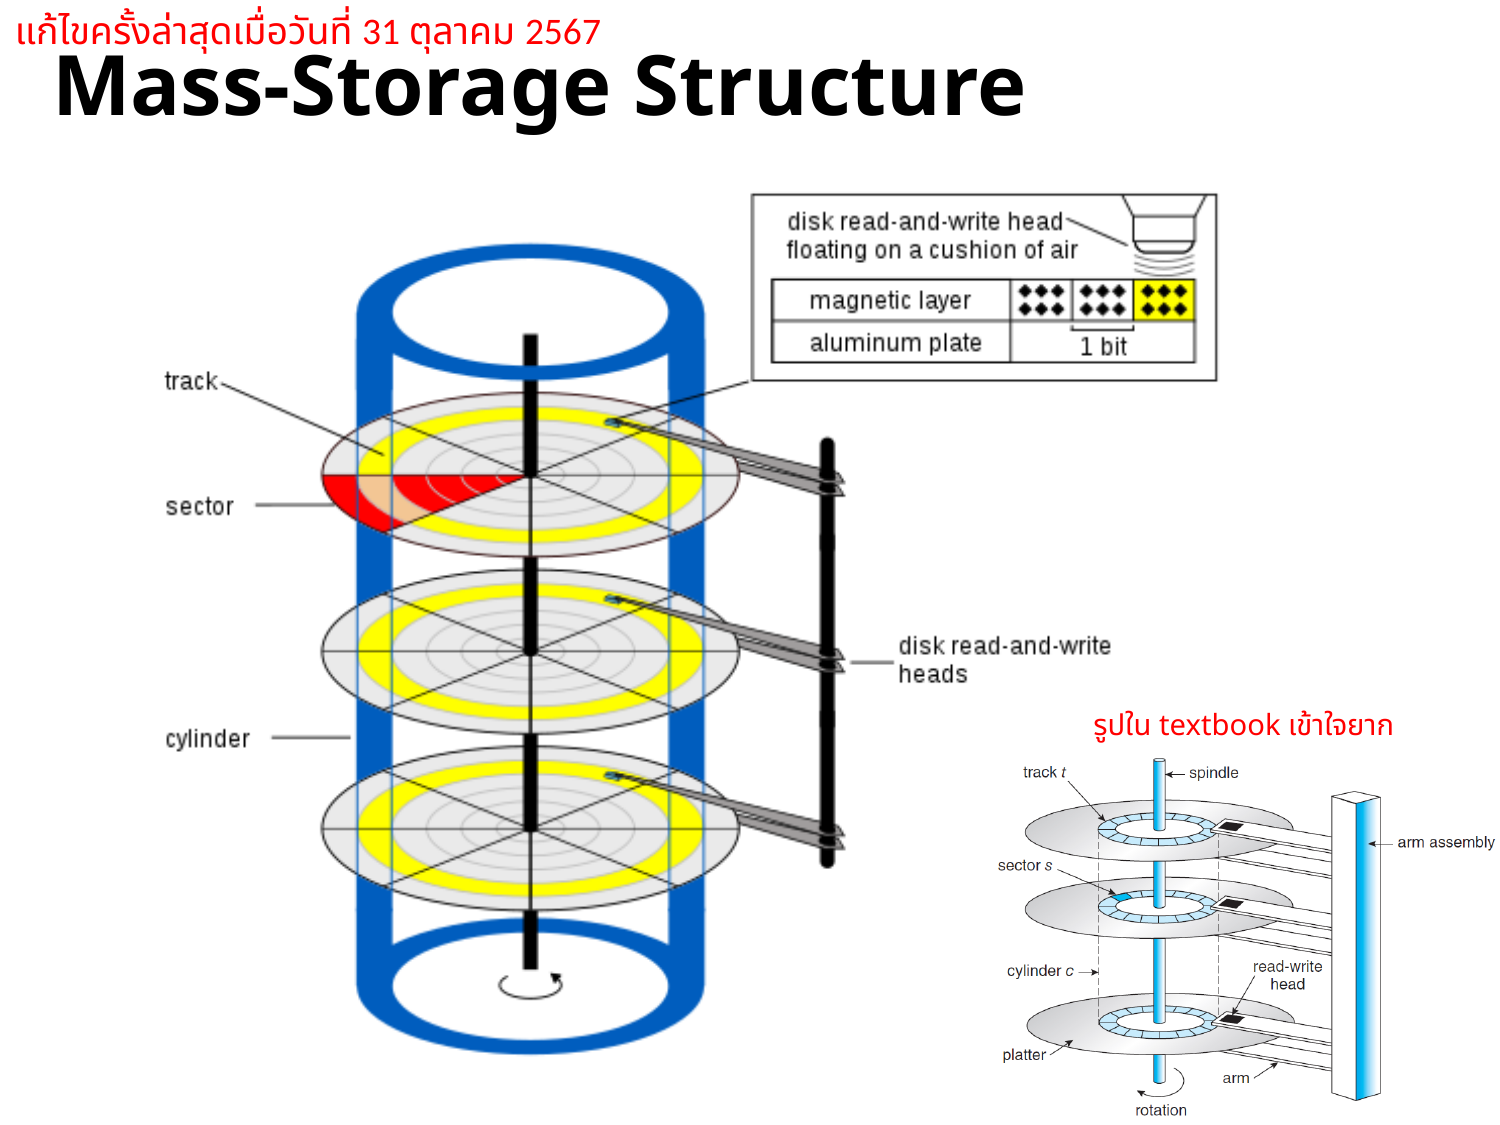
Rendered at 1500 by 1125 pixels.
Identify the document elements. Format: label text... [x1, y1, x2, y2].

text_box รูปใน textbook เข้าใจยาก [1252, 699, 1425, 748]
picture [137, 174, 1500, 1125]
text_box Mass-Storage Structure [37, 60, 1463, 140]
text_box แก้ไขครั้งล่าสุดเมื่อวันที่ 31 ตุลาคม 2567 [0, 0, 1500, 60]
